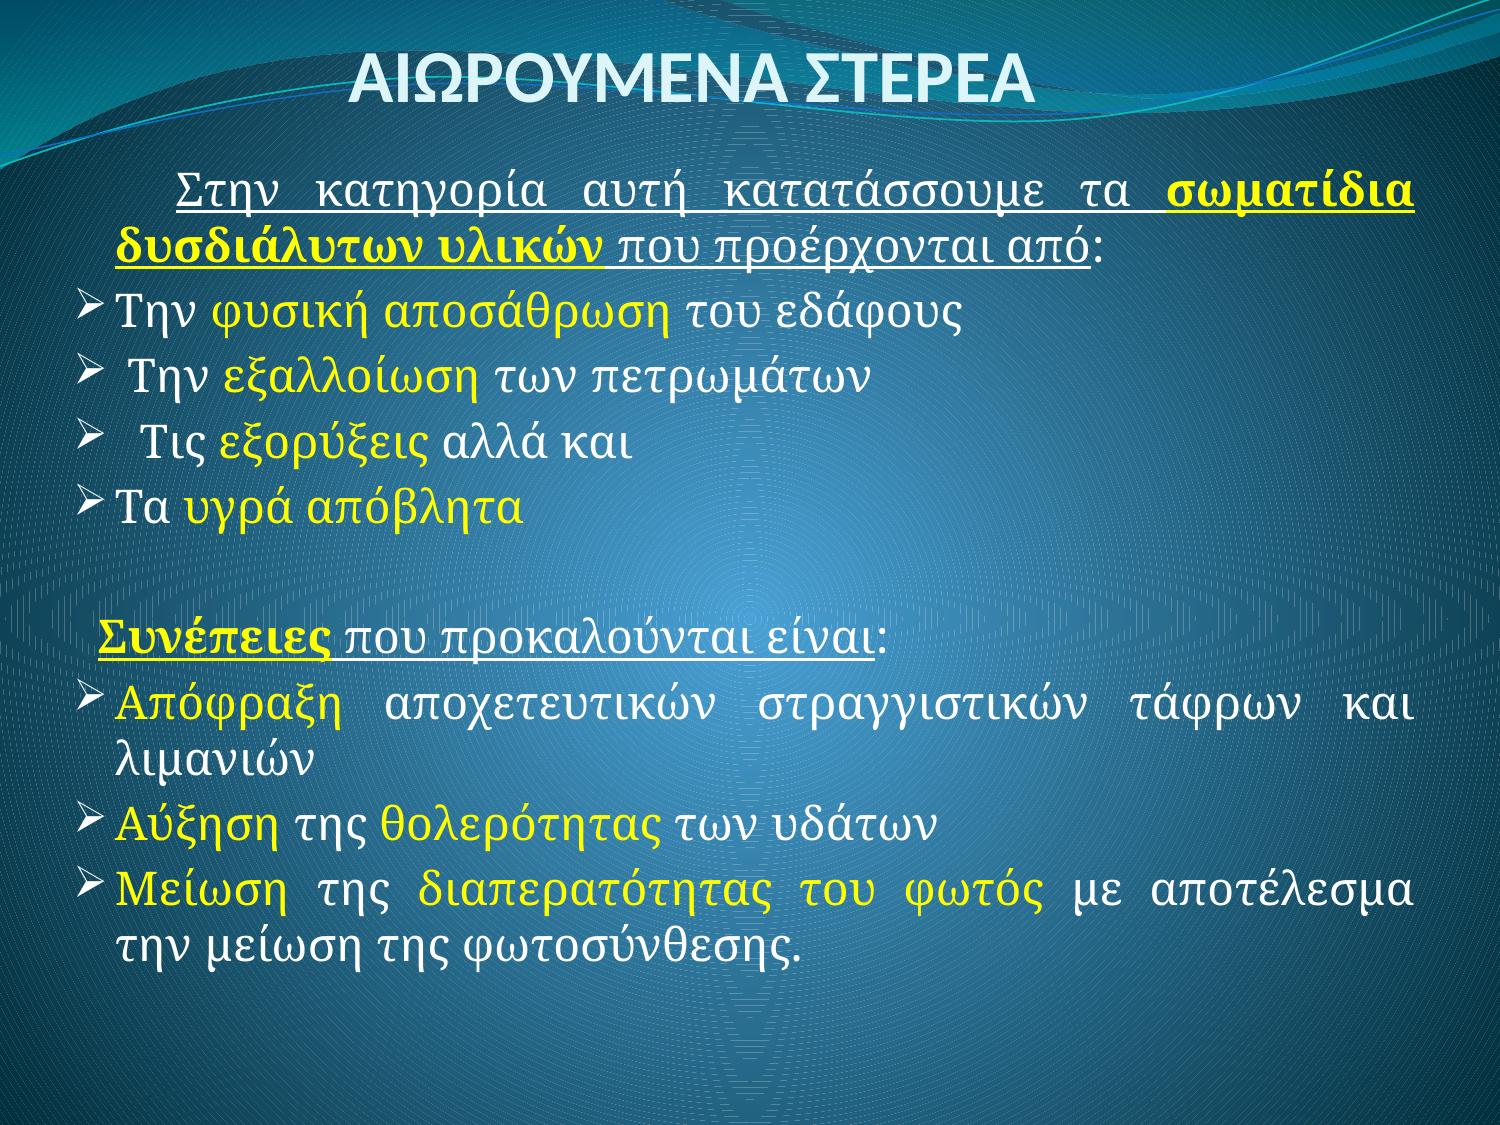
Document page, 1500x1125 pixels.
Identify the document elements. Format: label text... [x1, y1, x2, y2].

list Στην κατηγορία αυτή κατατάσσουμε τα σωματίδια δυσδιάλυτων υλικών που προέρχονται από: Την φυσική αποσάθρωση του εδάφους Την εξαλλοίωση των πετρωμάτων Τις εξορύξεις αλλά και Τα υγρά απόβλητα Συνέπειες που προκαλούνται είναι: Απόφραξη αποχετευτικών στραγγιστικών τάφρων και λιμανιών Αύξηση της θολερότητας των υδάτων Μείωση της διαπερατότητας του φωτός με αποτέλεσμα την μείωση της φωτοσύνθεσης. [58, 152, 1430, 985]
title ΑΙΩΡΟΥΜΕΝΑ ΣΤΕΡΕΑ [246, 0, 1207, 118]
